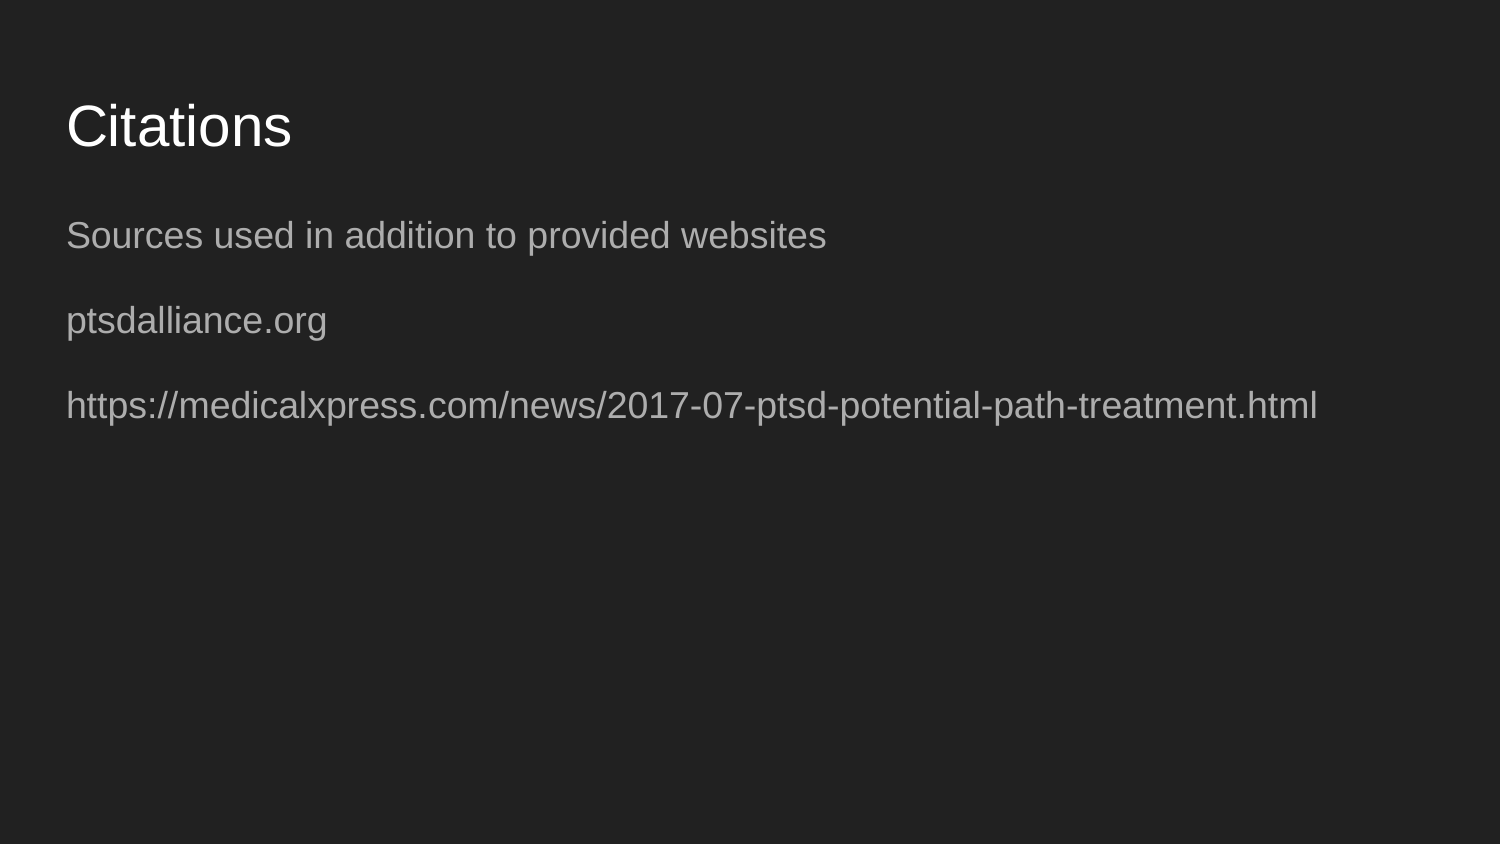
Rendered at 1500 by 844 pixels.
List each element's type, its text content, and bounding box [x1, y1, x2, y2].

title Citations [51, 72, 1449, 167]
list Sources used in addition to provided websites ptsdalliance.org https://medicalxpress.com/news/2017-07-ptsd-potential-path-treatment.html [51, 189, 1449, 750]
